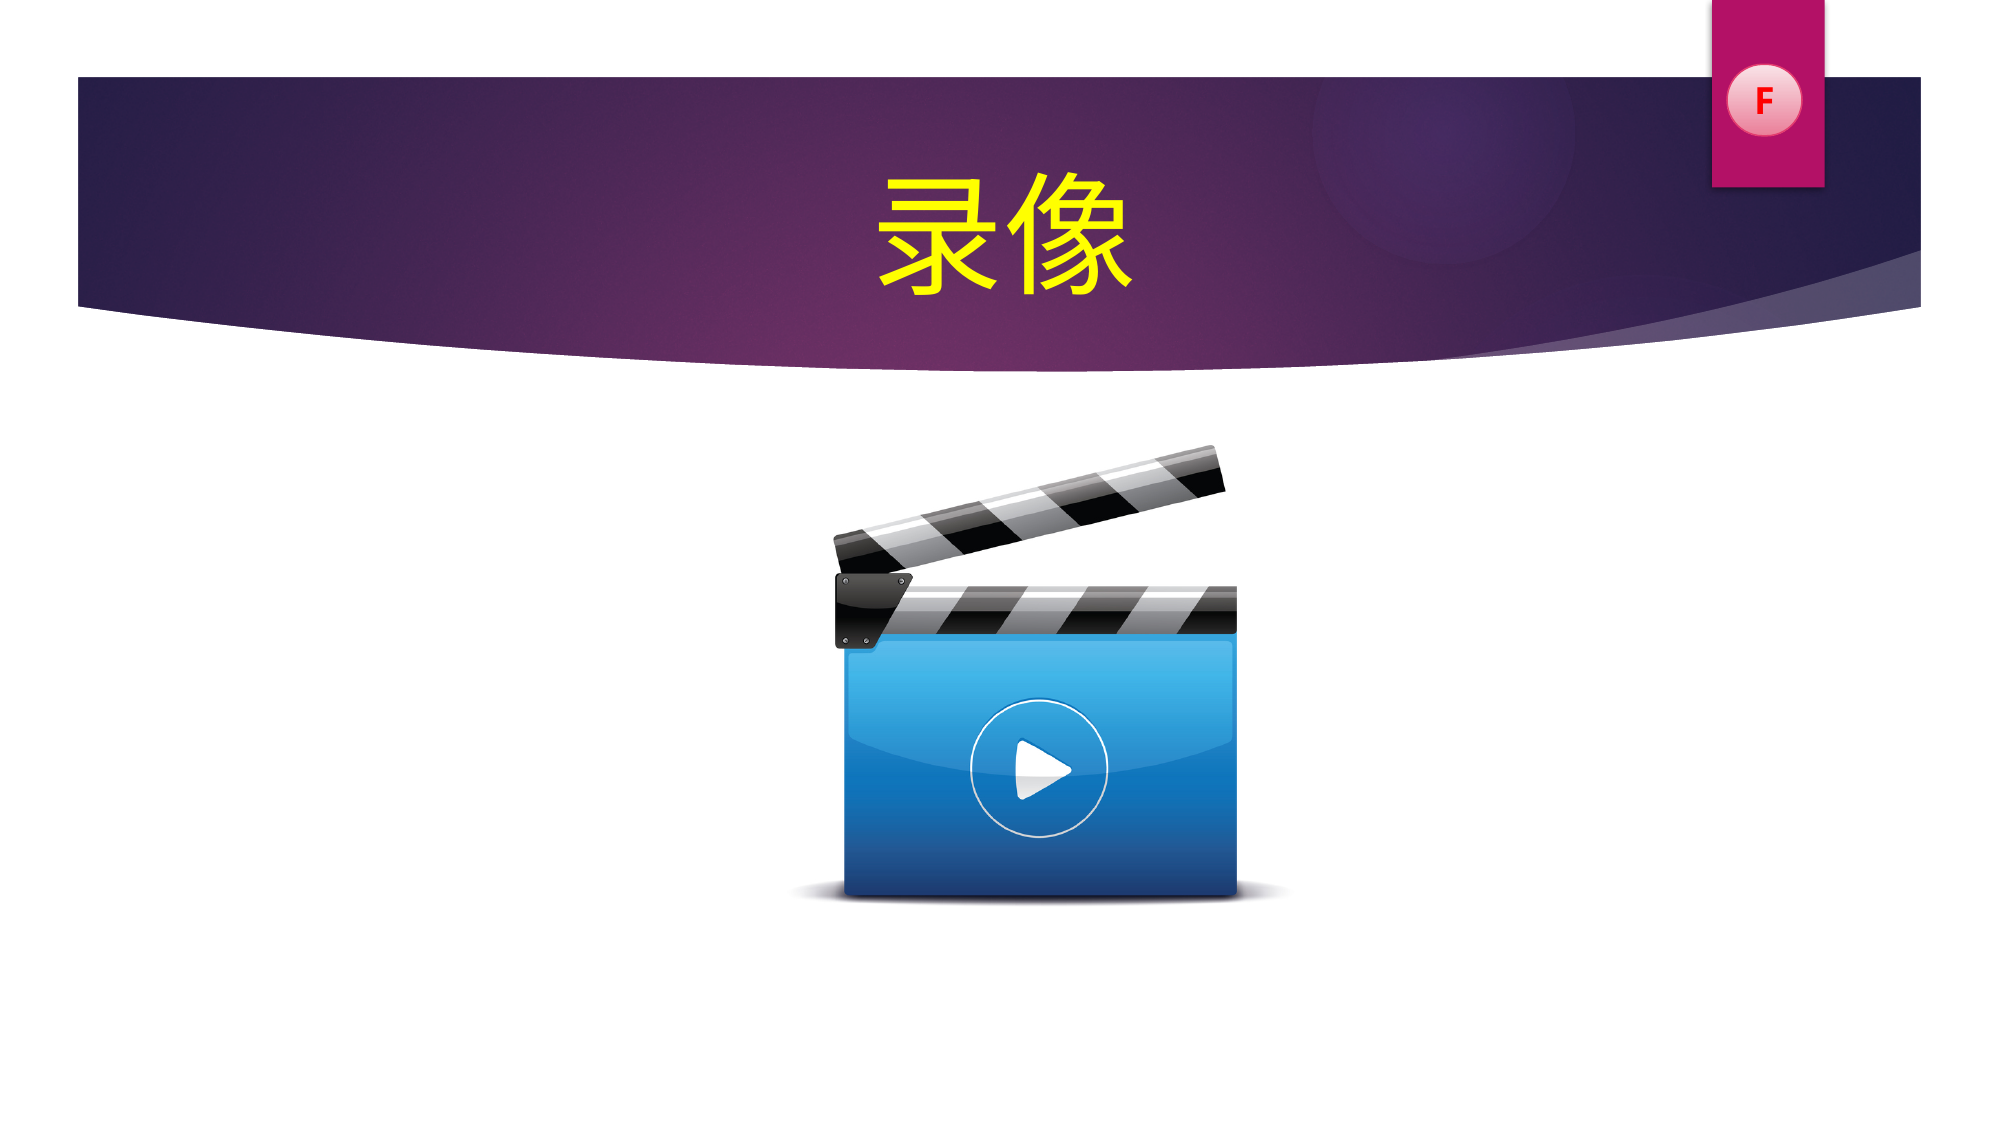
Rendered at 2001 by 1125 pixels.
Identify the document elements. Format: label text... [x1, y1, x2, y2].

title 录像 [855, 143, 2000, 320]
picture [722, 397, 1369, 966]
text_box F [1726, 63, 1803, 137]
